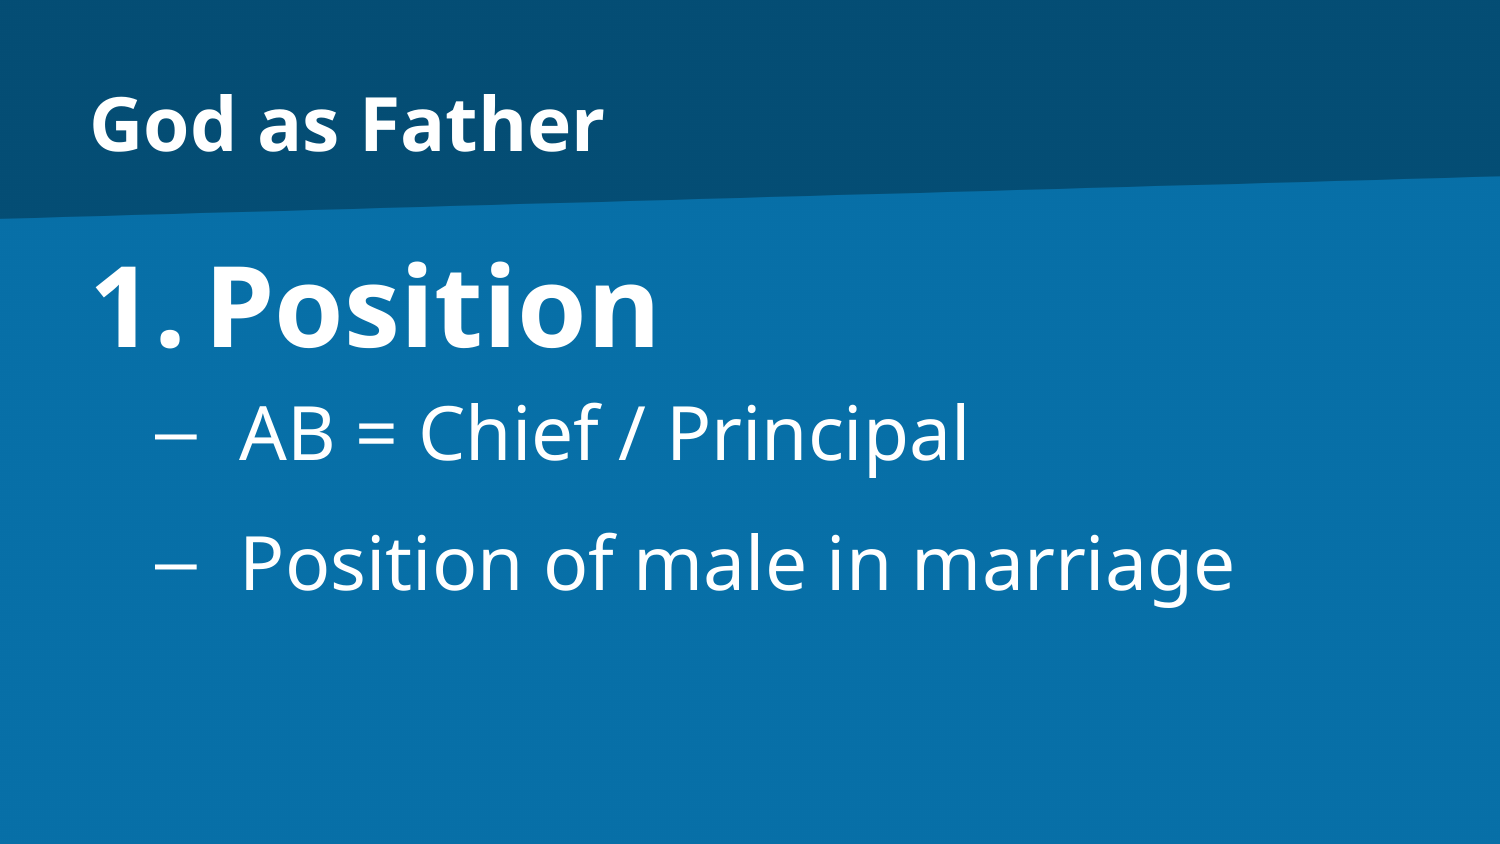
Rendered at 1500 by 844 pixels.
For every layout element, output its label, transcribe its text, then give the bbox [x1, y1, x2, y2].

picture [0, 177, 1500, 844]
list Position AB = Chief / Principal Position of male in marriage [75, 228, 1425, 793]
title God as Father [75, 45, 1425, 174]
